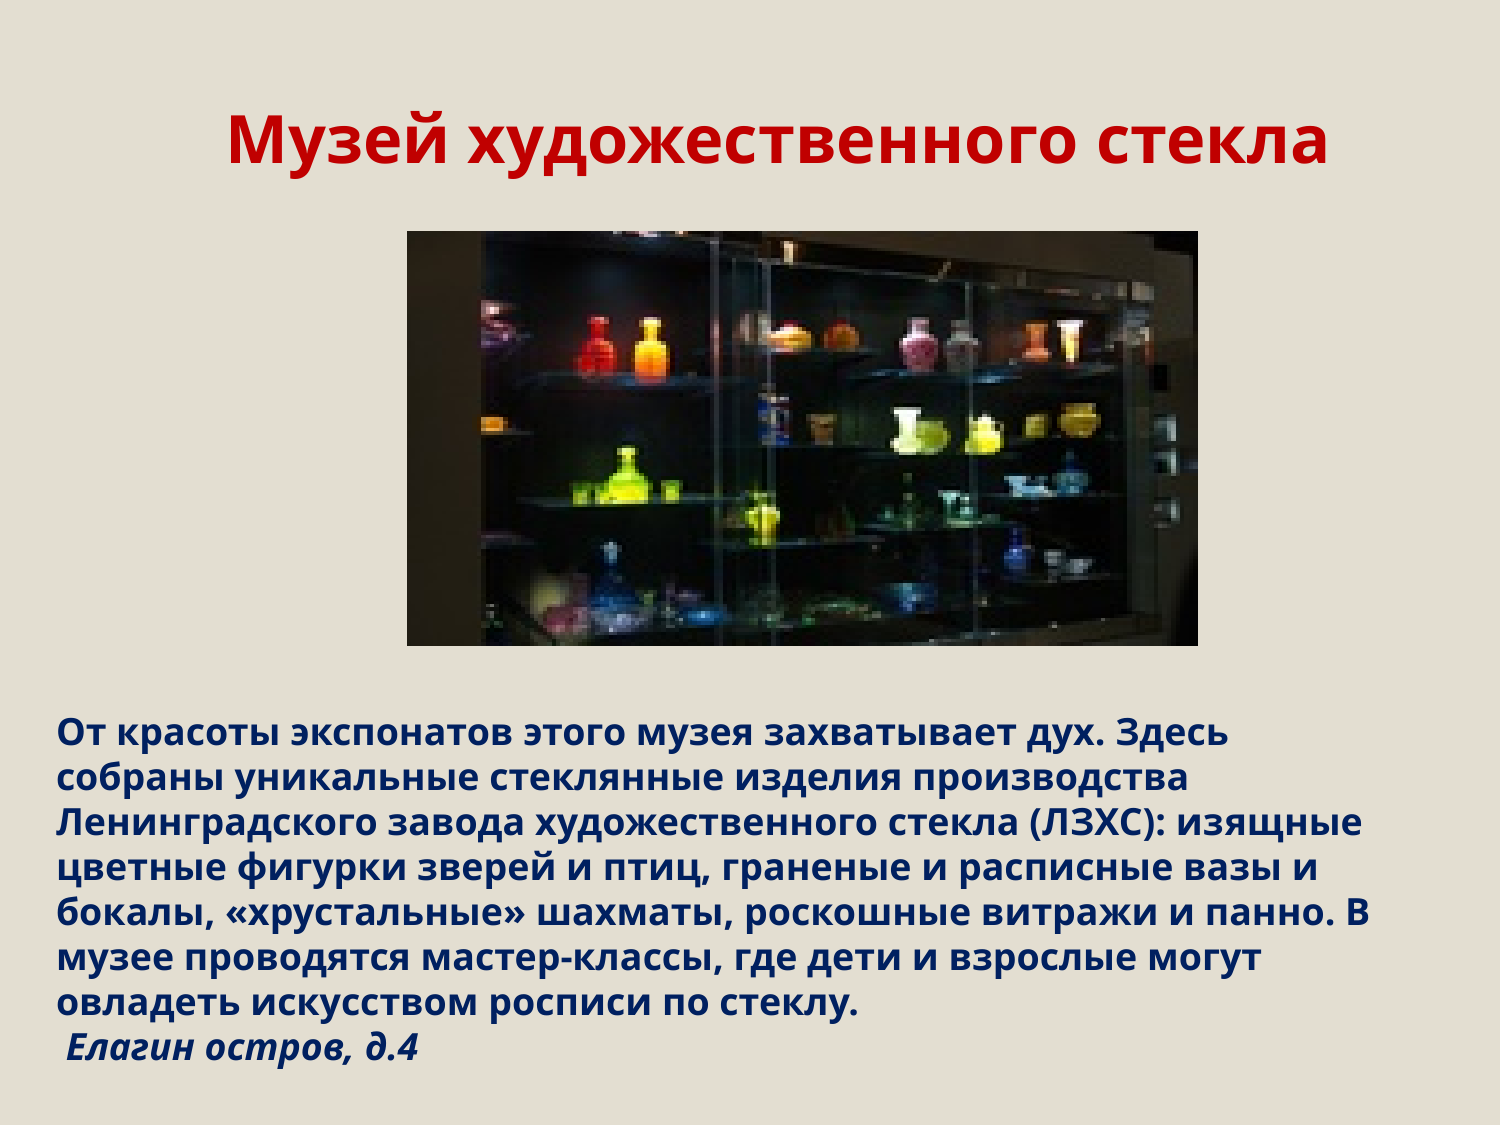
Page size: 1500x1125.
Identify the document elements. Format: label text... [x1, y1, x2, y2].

text_box Музей художественного стекла [210, 89, 1346, 185]
picture [407, 231, 1198, 646]
text_box От красоты экспонатов этого музея захватывает дух. Здесь собраны уникальные стеклянные изделия производства Ленинградского завода художественного стекла (ЛЗХС): изящные цветные фигурки зверей и птиц, граненые и расписные вазы и бокалы, «хрустальные» шахматы, роскошные витражи и панно. В музее проводятся мастер-классы, где дети и взрослые могут овладеть искусством росписи по стеклу. Елaгин oстрoв, д.4 [41, 700, 1412, 1076]
